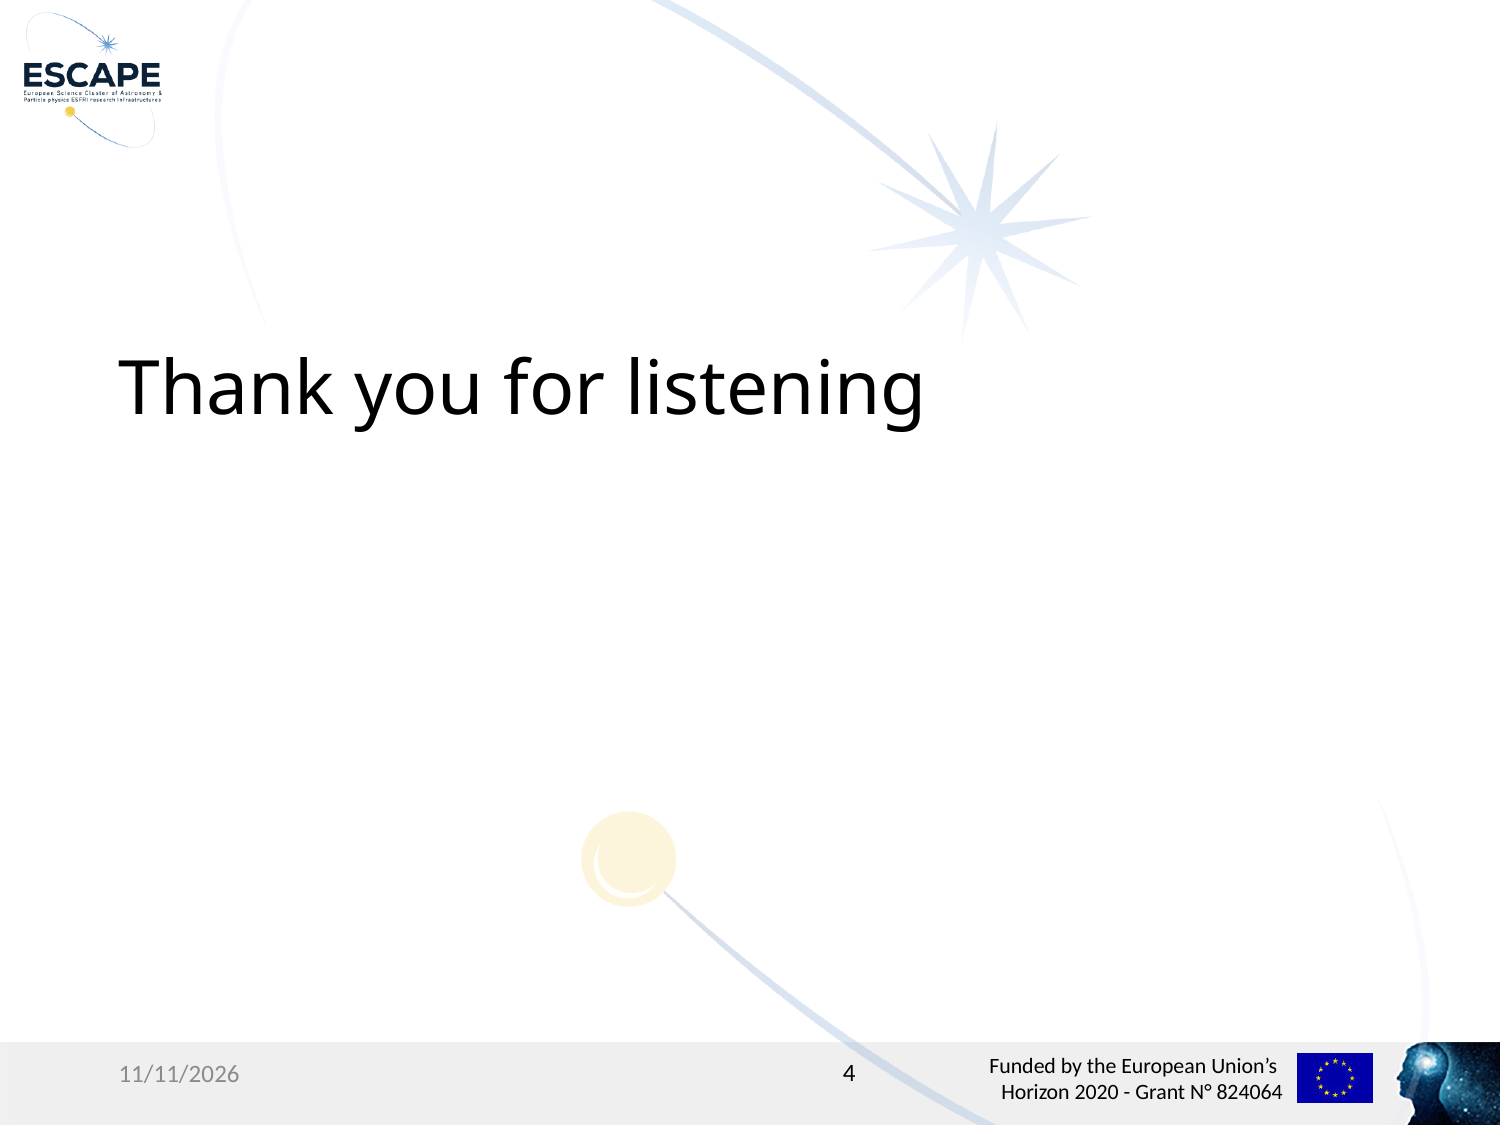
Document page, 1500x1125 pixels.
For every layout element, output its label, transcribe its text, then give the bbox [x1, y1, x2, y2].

picture [0, 0, 1500, 1125]
slide_number 4 [804, 1041, 895, 1101]
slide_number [103, 1042, 296, 1103]
title Thank you for listening [103, 305, 1300, 476]
